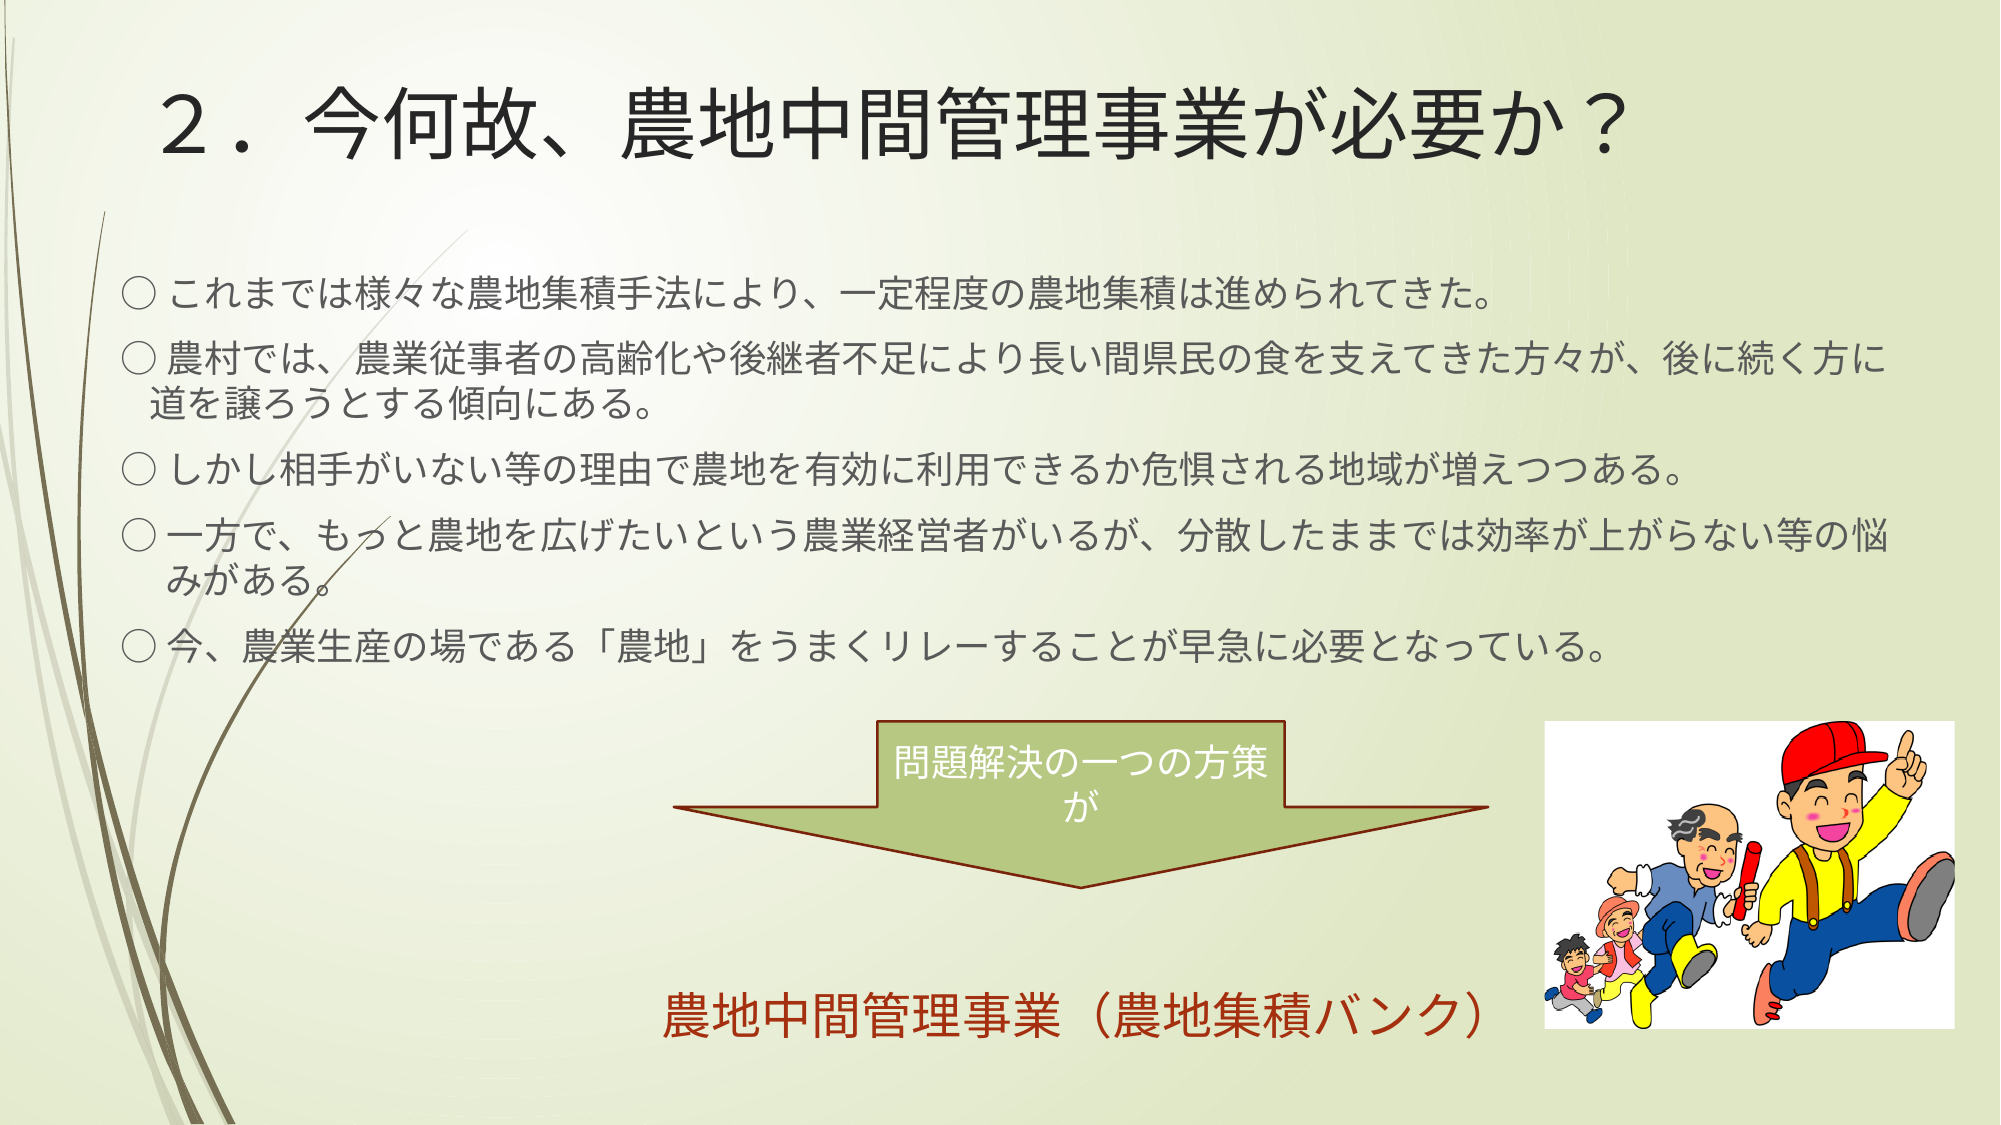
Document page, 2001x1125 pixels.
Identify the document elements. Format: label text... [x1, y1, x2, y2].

text_box 問題解決の一つの方策が [672, 720, 1490, 890]
title ２．今何故、農地中間管理事業が必要か？ [129, 38, 1913, 206]
list ○これまでは様々な農地集積手法により、一定程度の農地集積は進められてきた。 ○農村では、農業従事者の高齢化や後継者不足により長い間県民の食を支えてきた方々が、後に続く方に道を譲ろうとする傾向にある。 ○しかし相手がいない等の理由で農地を有効に利用できるか危惧される地域が増えつつある。 ○一方で、もっと農地を広げたいという農業経営者がいるが、分散したままでは効率が上がらない等の悩みがある。 ○今、農業生産の場である「農地」をうまくリレーすることが早急に必要となっている。 [105, 262, 1936, 722]
picture [1544, 721, 1955, 1029]
list 農地中間管理事業（農地集積バンク） [646, 944, 1561, 1053]
